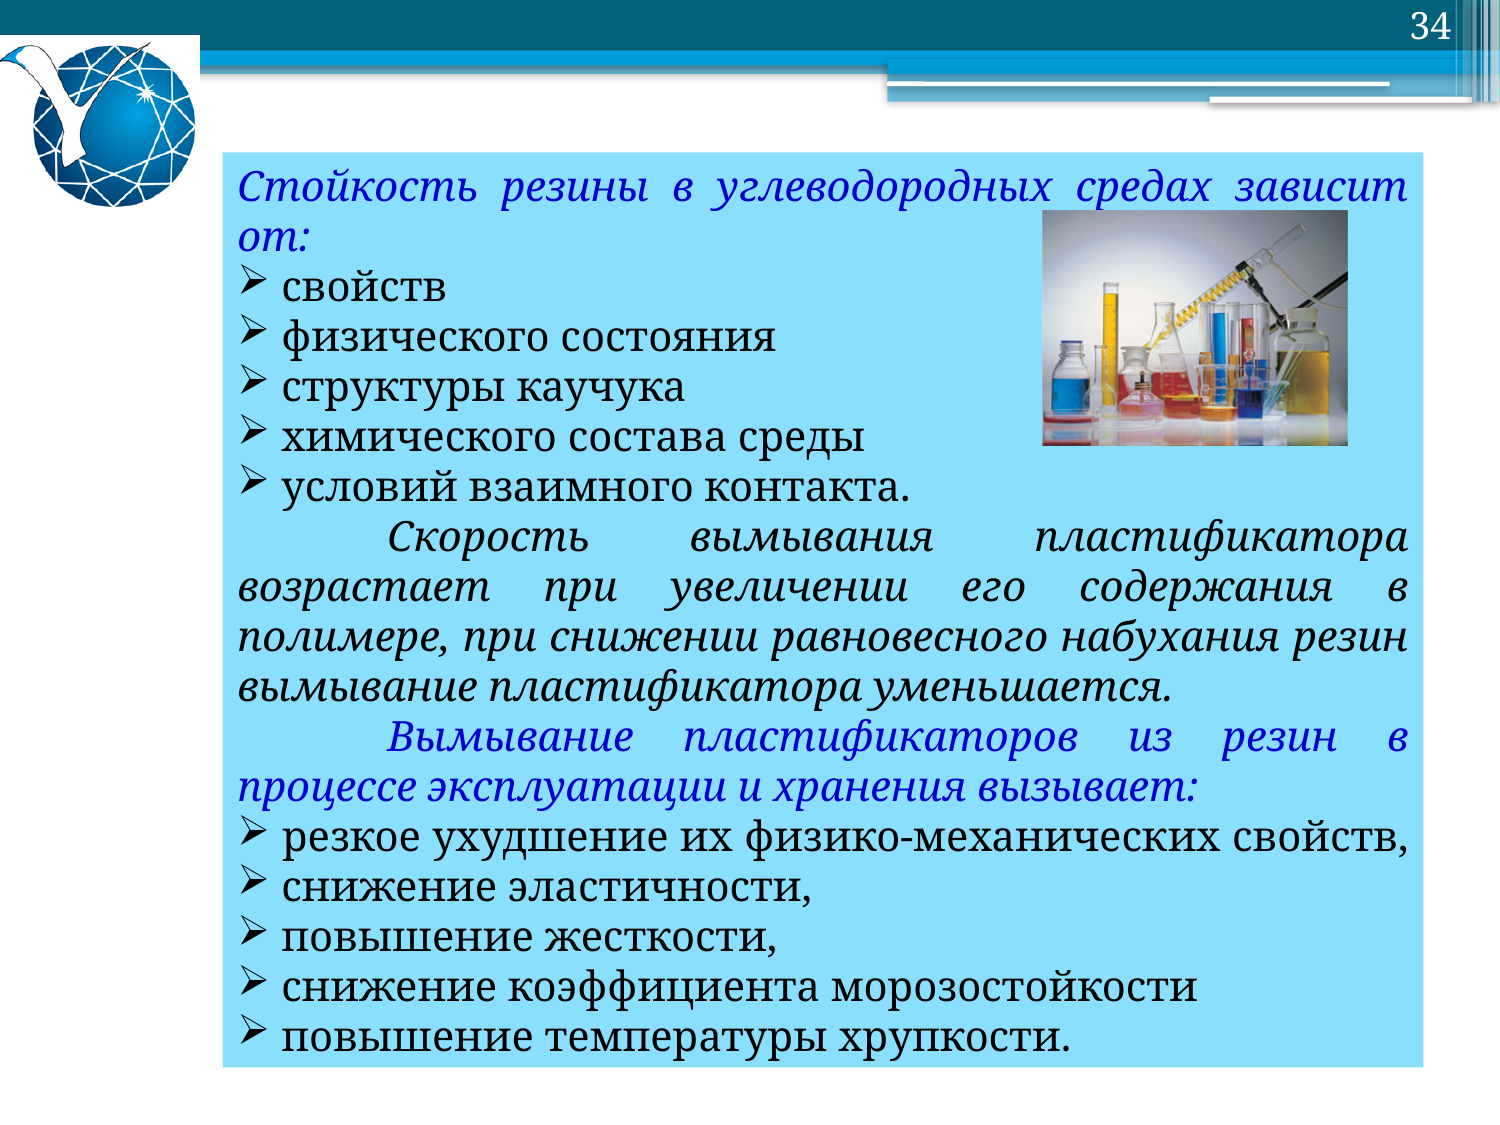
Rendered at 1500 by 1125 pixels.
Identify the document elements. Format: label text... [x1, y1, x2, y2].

text_box Стойкость резины в углеводородных средах зависит от: свойств физического состояния структуры каучука химического состава среды условий взаимного контакта. Скорость вымывания пластификатора возрастает при увеличении его содержания в полимере, при снижении равновесного набухания резин вымывание пластификатора уменьшается. Вымывание пластификаторов из резин в процессе эксплуатации и хранения вызывает: резкое ухудшение их физико-механических свойств, снижение эластичности, повышение жесткости, снижение коэффициента морозостойкости повышение температуры хрупкости. [222, 152, 1424, 1068]
picture [1042, 210, 1348, 446]
picture [0, 36, 200, 212]
slide_number 34 [1341, 0, 1466, 61]
